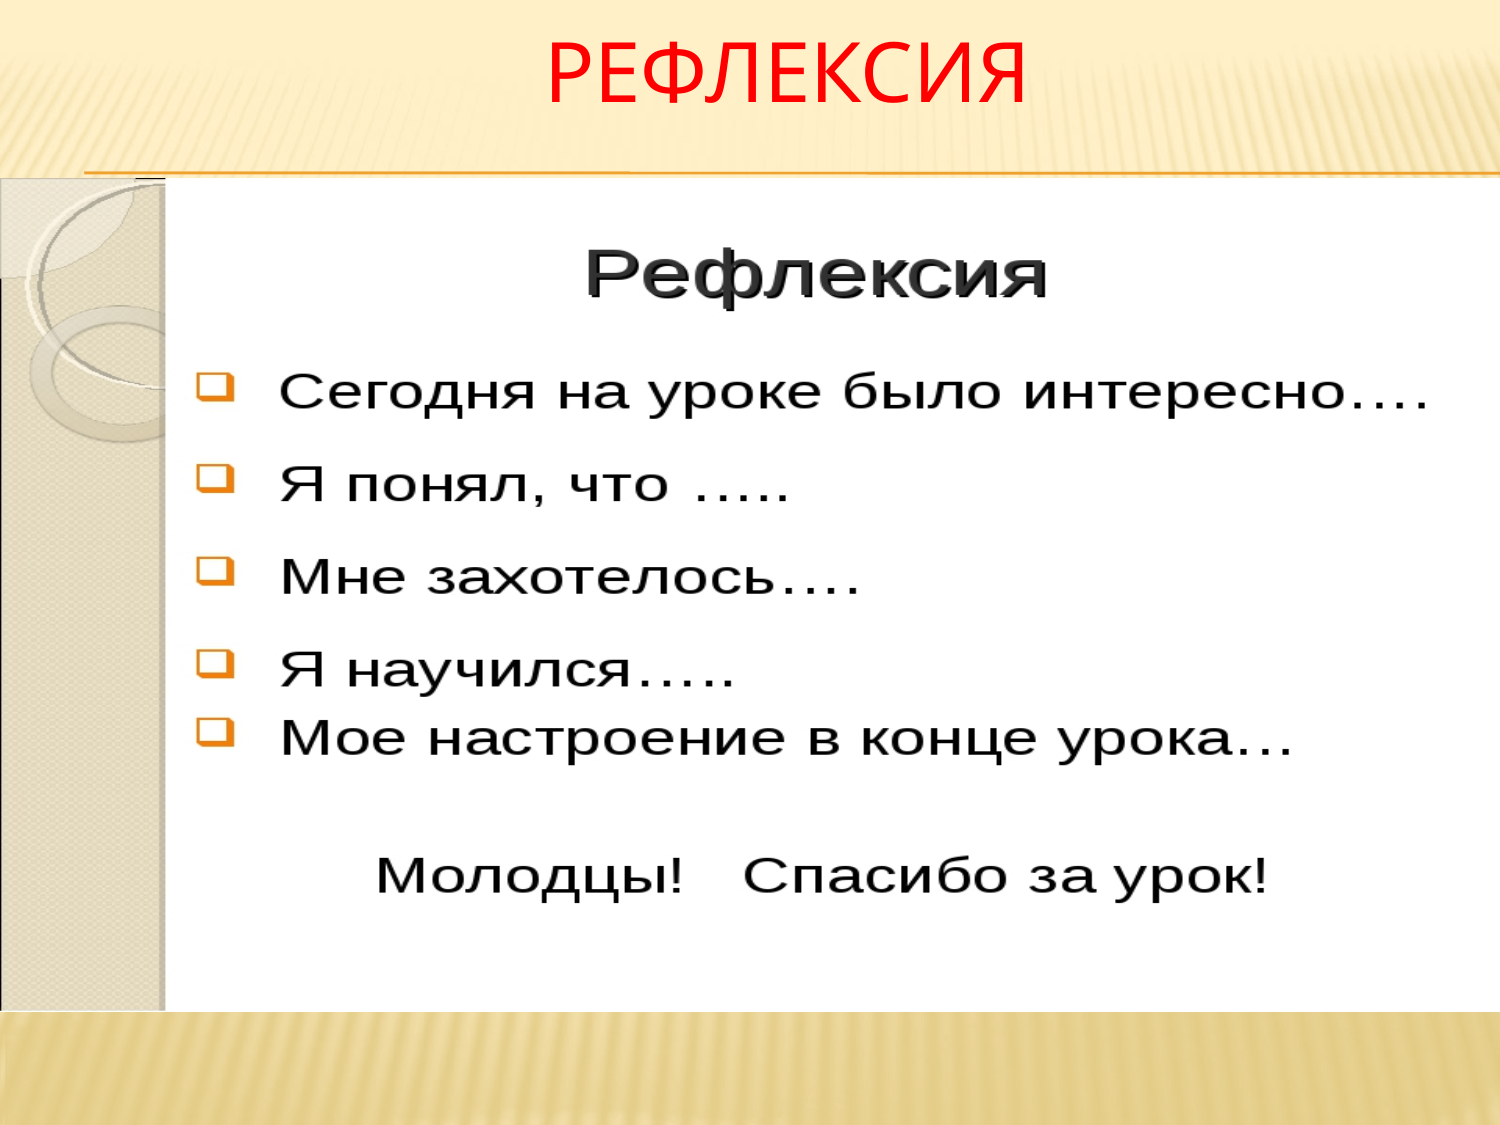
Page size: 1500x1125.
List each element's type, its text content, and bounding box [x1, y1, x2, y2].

title Рефлексия [75, 0, 1500, 138]
picture [0, 178, 1500, 1012]
